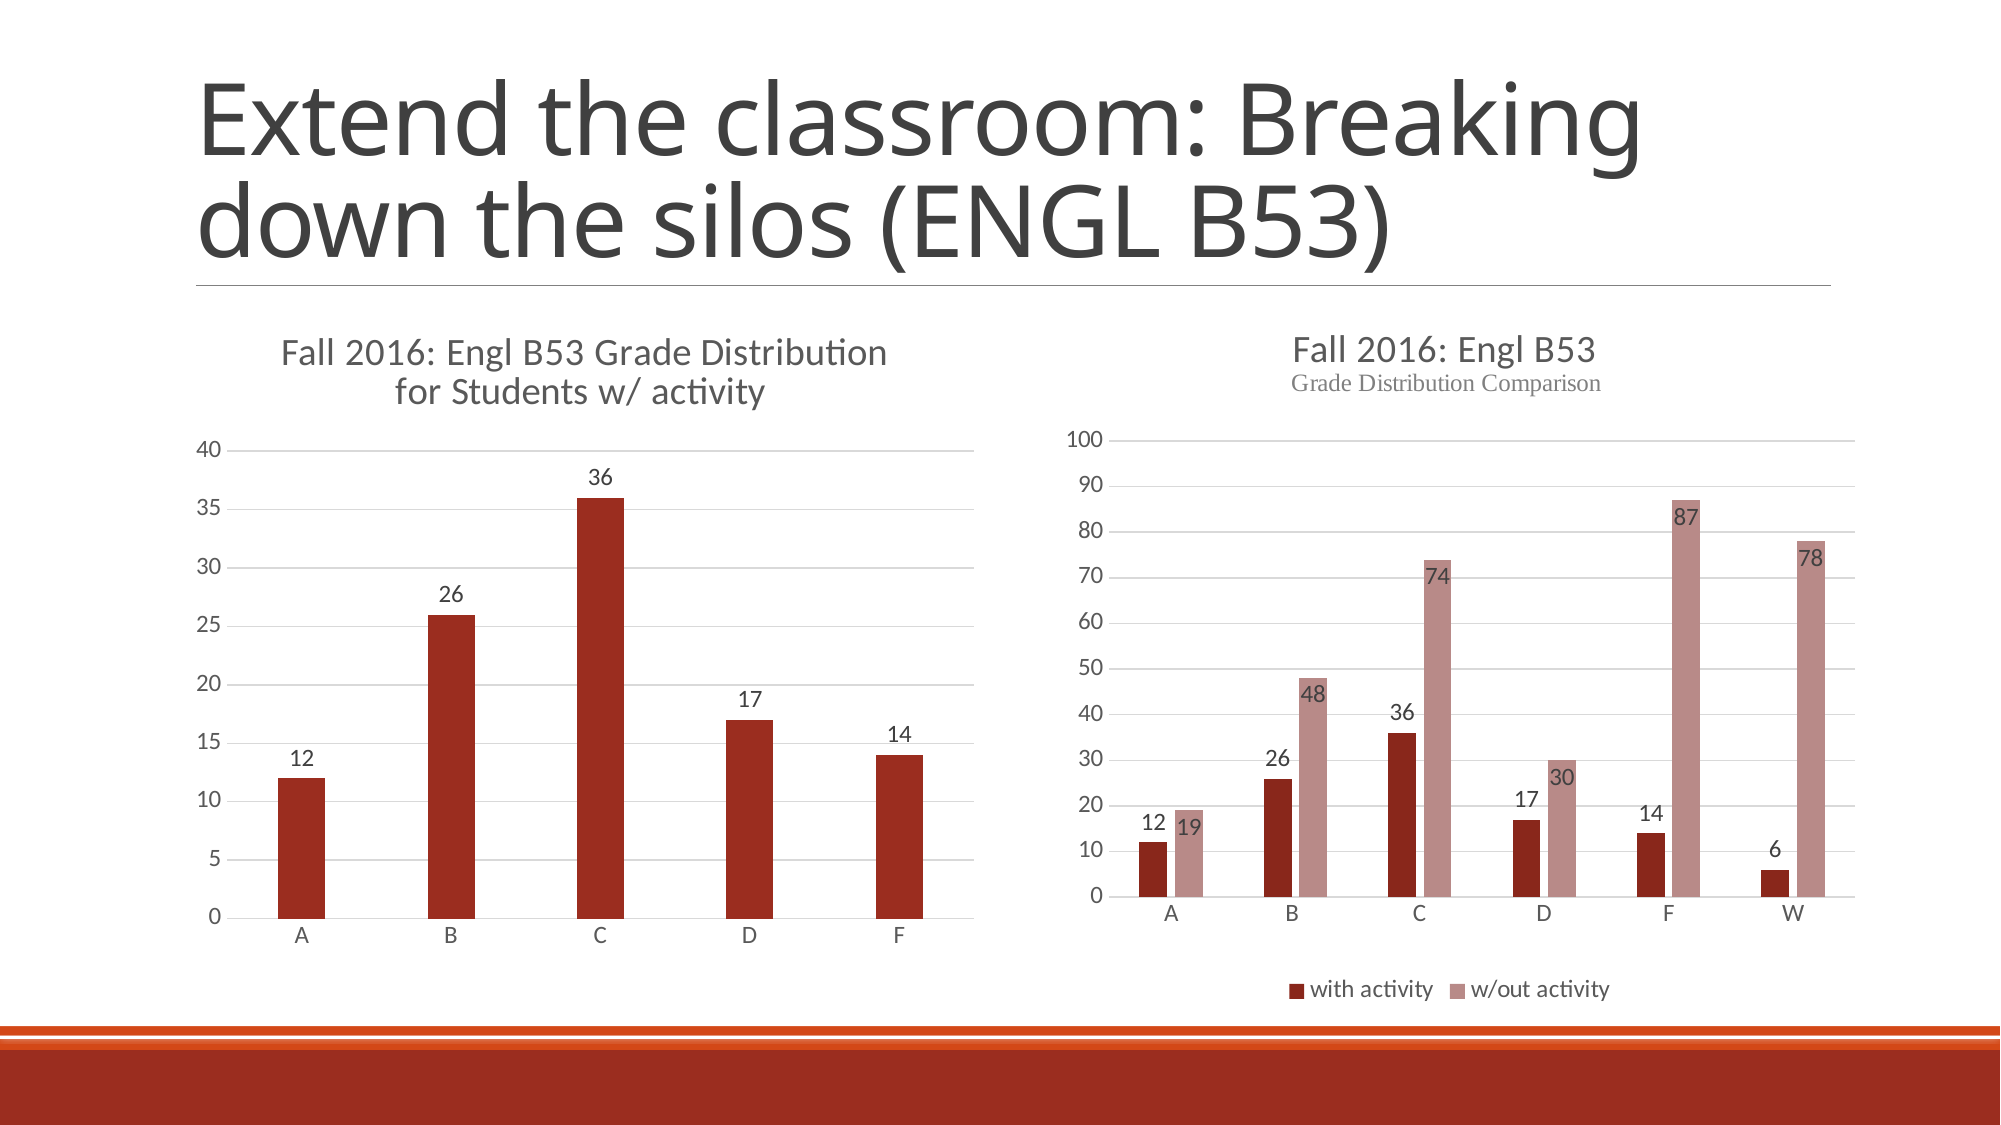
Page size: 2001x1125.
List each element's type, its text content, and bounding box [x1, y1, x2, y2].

chart [179, 302, 991, 964]
chart [1043, 298, 1857, 1011]
title Extend the classroom: Breaking down the silos (ENGL B53) [180, 47, 1830, 285]
